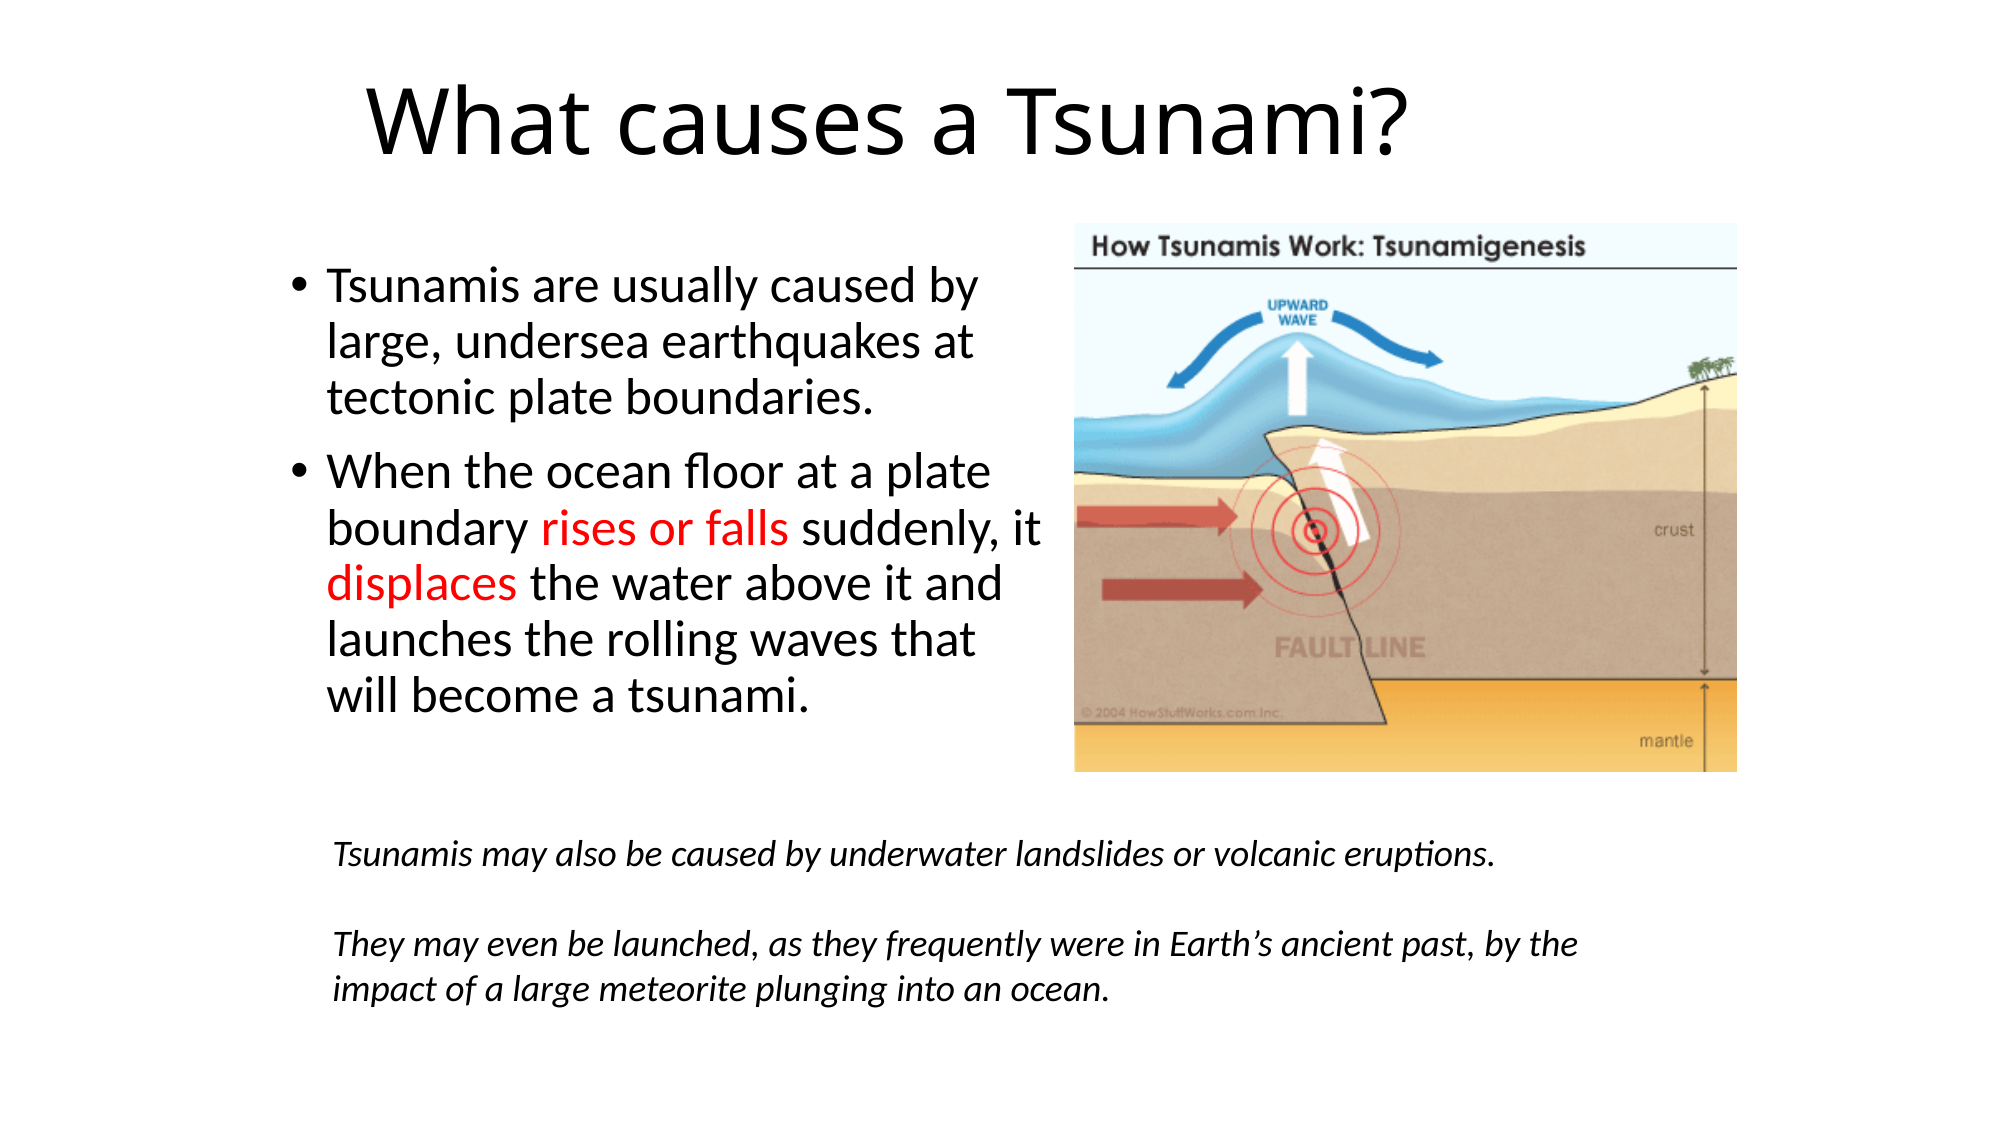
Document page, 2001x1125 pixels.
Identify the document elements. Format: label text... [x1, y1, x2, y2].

list Tsunamis are usually caused by large, undersea earthquakes at tectonic plate boundaries. When the ocean floor at a plate boundary rises or falls suddenly, it displaces the water above it and launches the rolling waves that will become a tsunami. [275, 250, 924, 737]
text_box Tsunamis may also be caused by underwater landslides or volcanic eruptions. They may even be launched, as they frequently were in Earth’s ancient past, by the impact of a large meteorite plunging into an ocean. [317, 821, 1699, 1017]
title What causes a Tsunami? [350, 59, 1650, 190]
picture [924, 223, 1887, 772]
